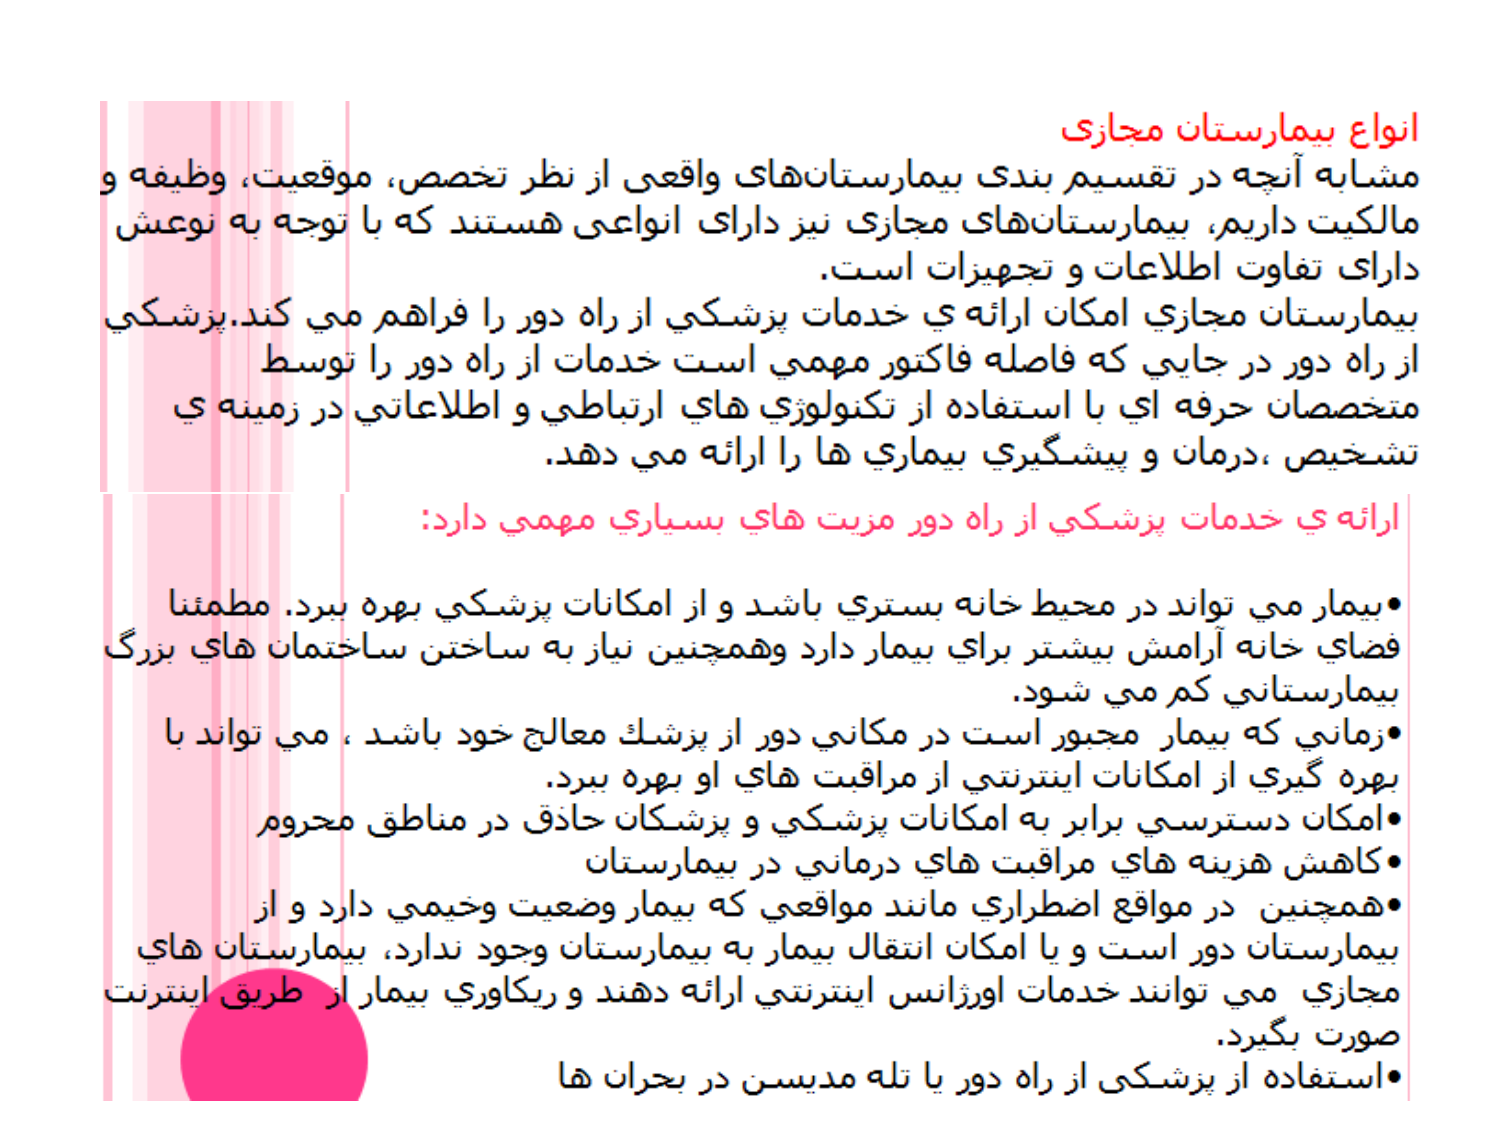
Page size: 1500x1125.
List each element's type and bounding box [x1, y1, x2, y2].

picture [100, 494, 1412, 1101]
picture [100, 101, 1430, 492]
